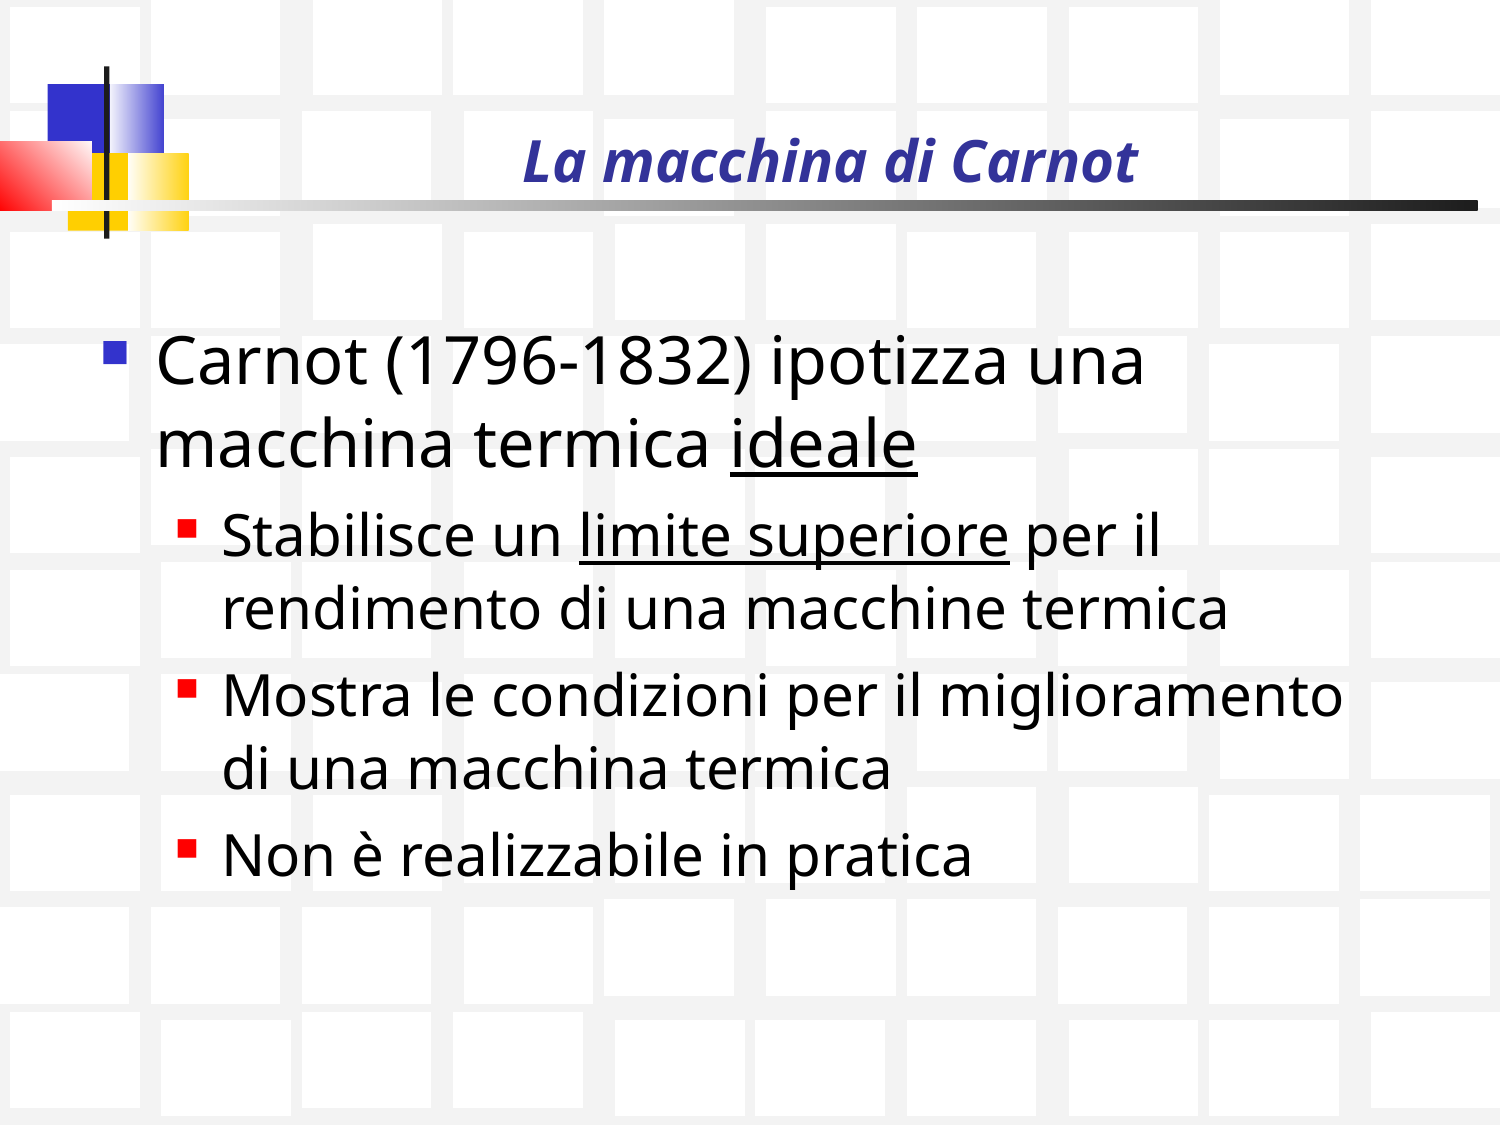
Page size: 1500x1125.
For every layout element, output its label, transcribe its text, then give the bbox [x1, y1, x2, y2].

list Carnot (1796-1832) ipotizza una macchina termica ideale Stabilisce un limite superiore per il rendimento di una macchine termica Mostra le condizioni per il miglioramento di una macchina termica Non è realizzabile in pratica [100, 314, 1376, 977]
title La macchina di Carnot [229, 42, 1431, 203]
picture [0, 0, 1500, 1125]
